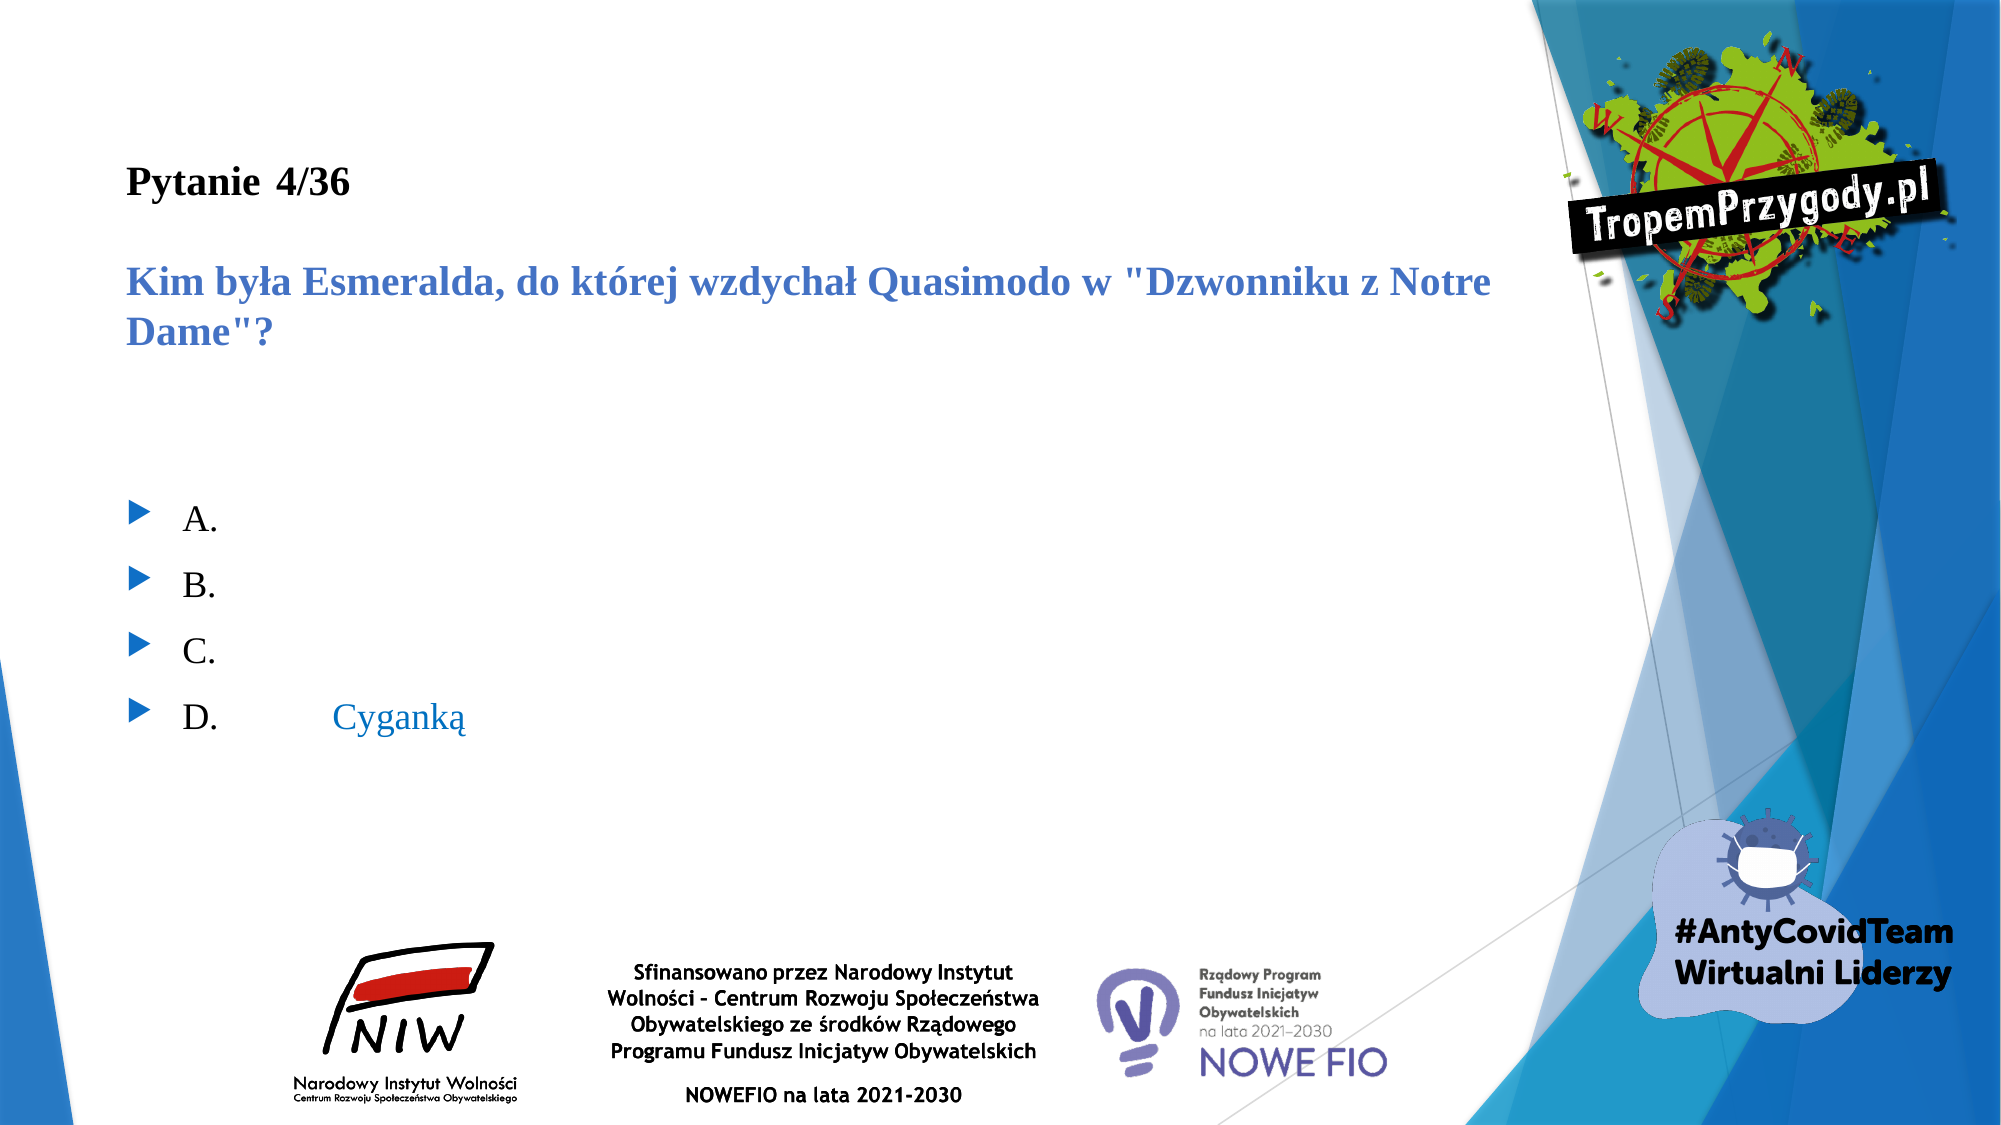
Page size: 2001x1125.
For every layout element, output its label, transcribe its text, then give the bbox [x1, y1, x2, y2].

picture [1599, 719, 1993, 1113]
picture [294, 933, 1410, 1125]
title Pytanie 4/36 Kim była Esmeralda, do której wzdychał Quasimodo w "Dzwonniku z Notre Dame"? [111, 145, 1522, 465]
picture [1563, 31, 1957, 331]
list A. B. C. D. Cyganką [111, 486, 1522, 933]
